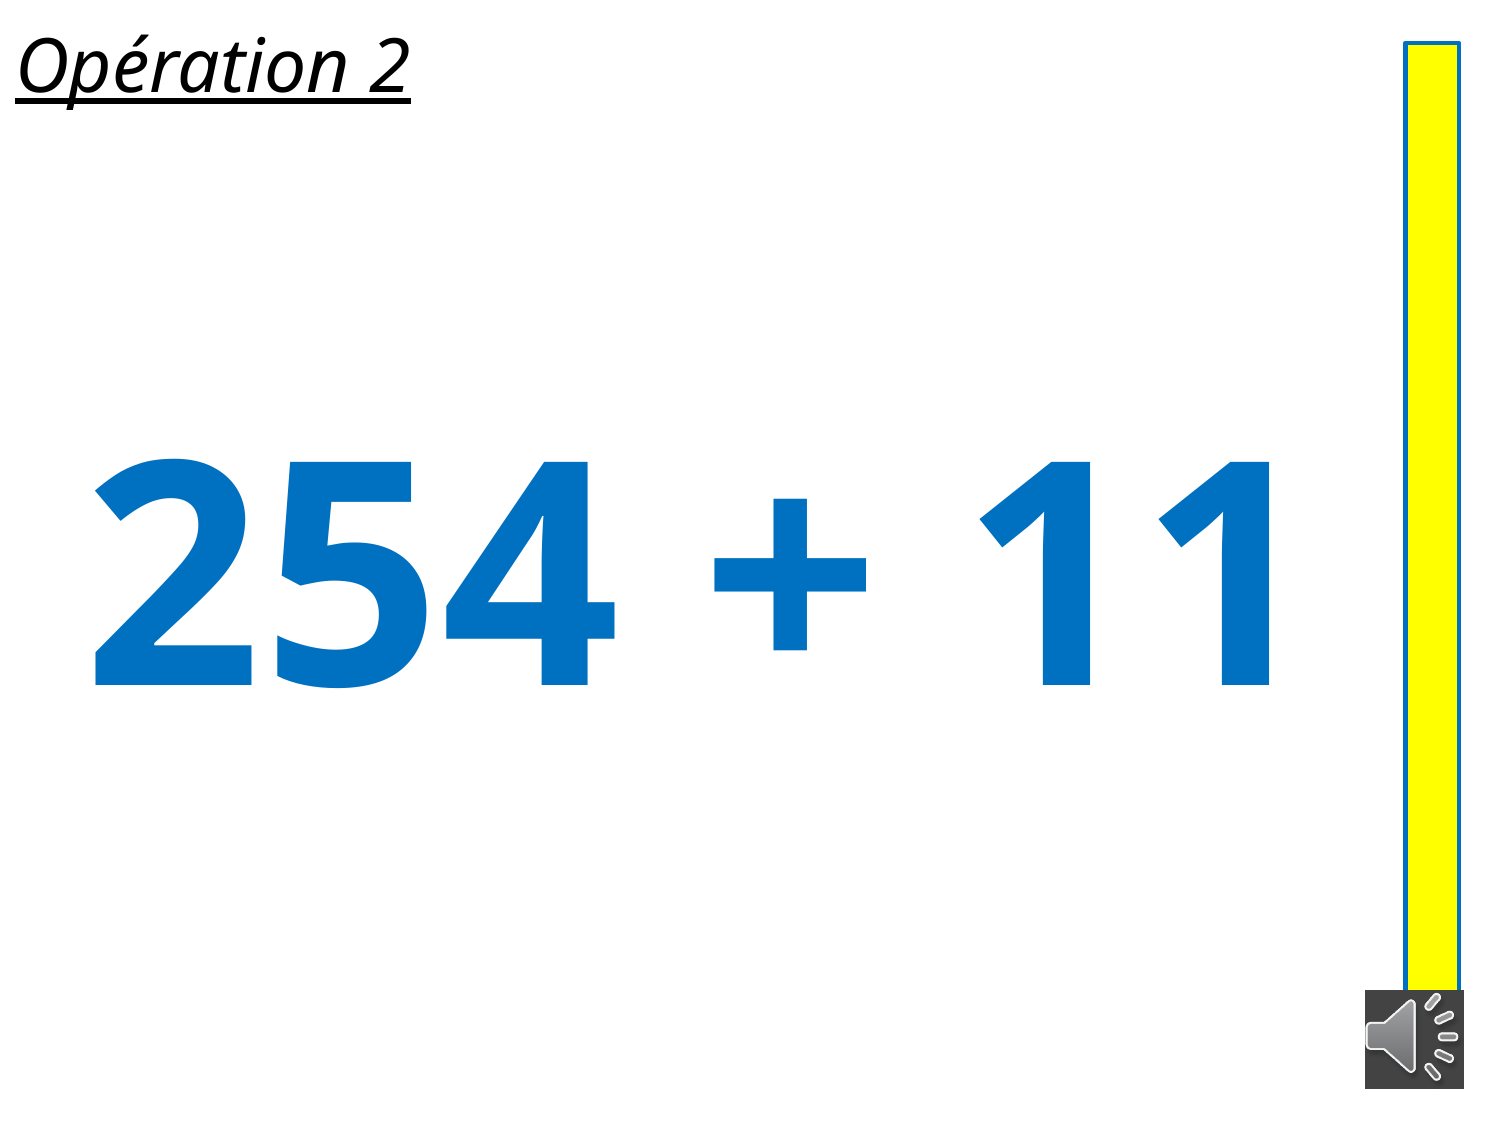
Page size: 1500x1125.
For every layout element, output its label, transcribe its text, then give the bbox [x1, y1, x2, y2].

text_box [1403, 41, 1461, 987]
title Opération 2 [0, 0, 502, 126]
picture [1364, 989, 1465, 1090]
text_box 254 + 11 [0, 365, 1403, 756]
